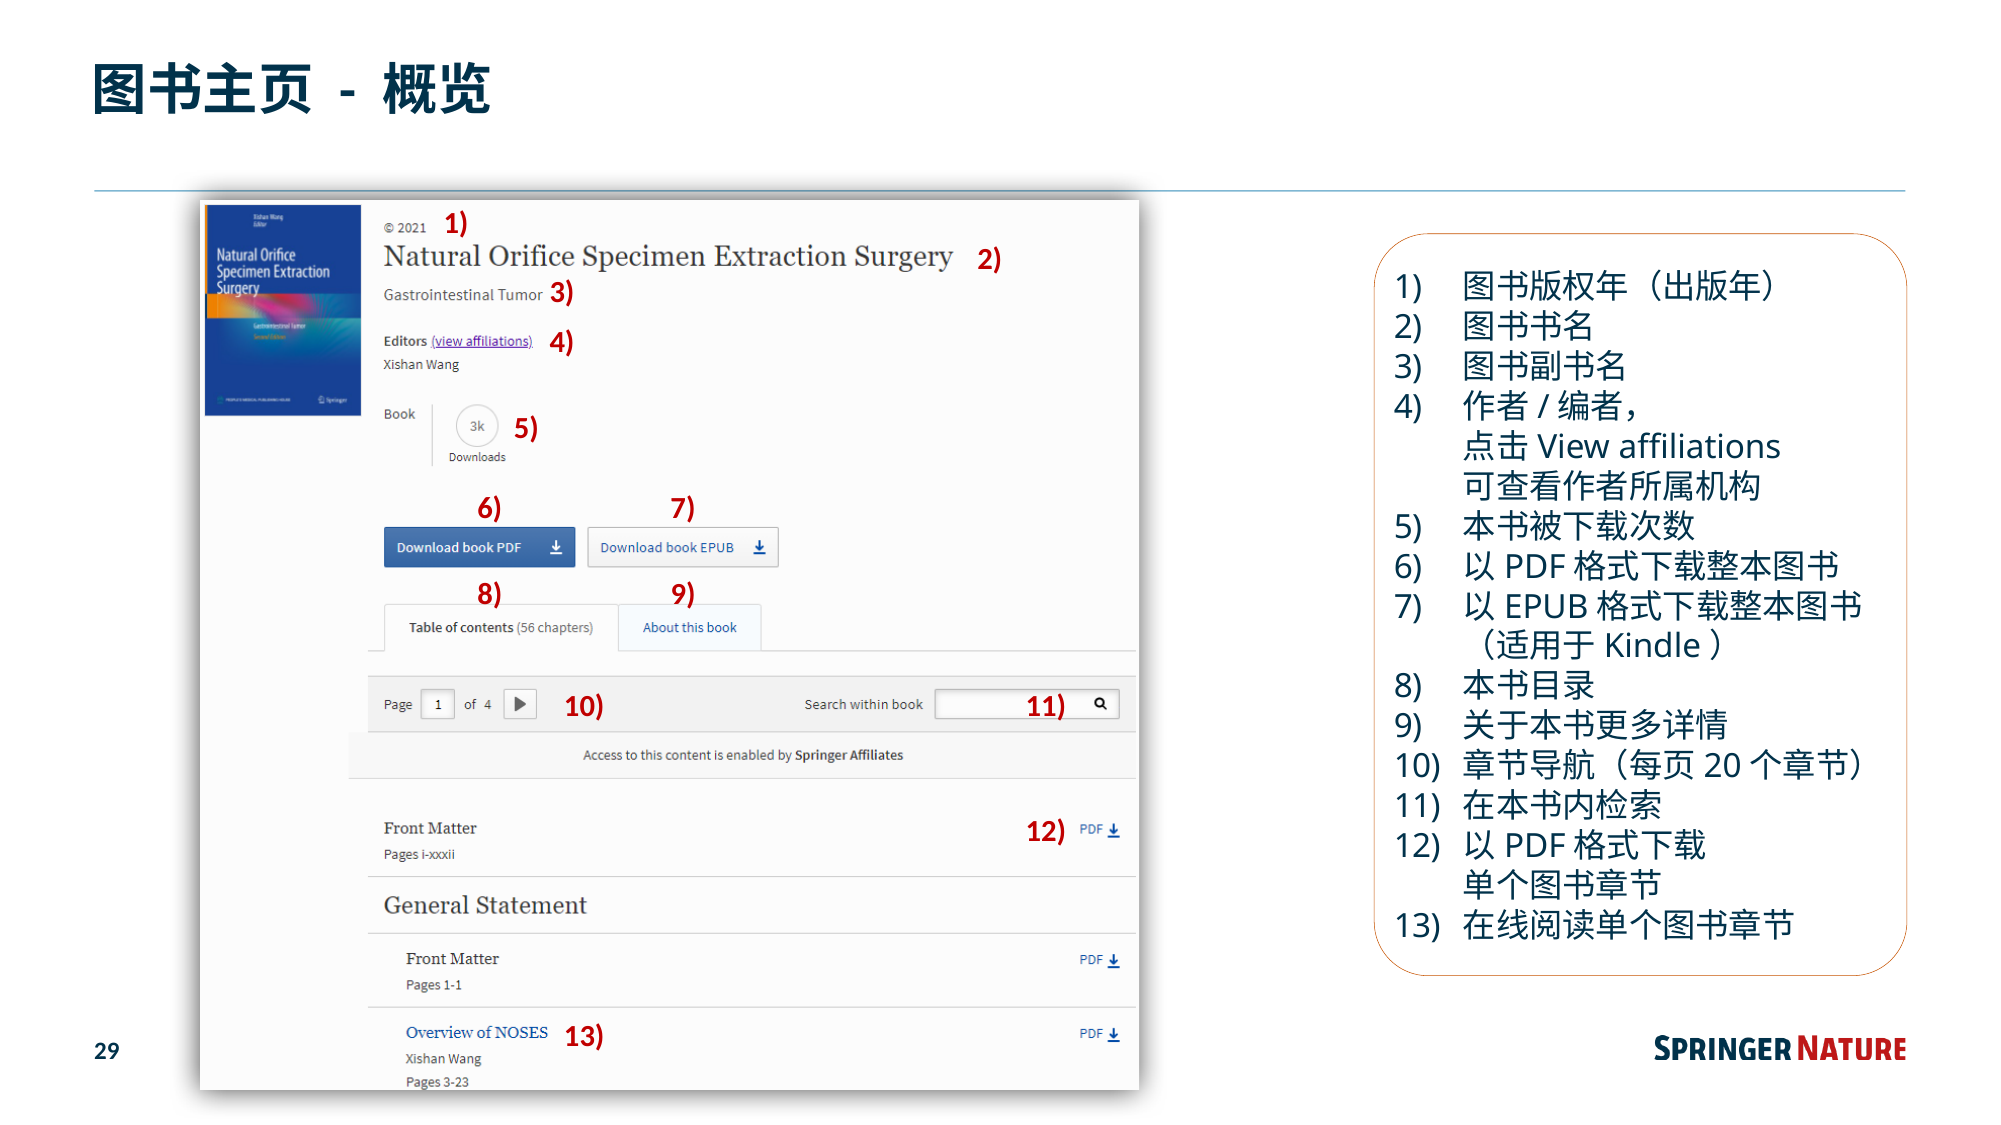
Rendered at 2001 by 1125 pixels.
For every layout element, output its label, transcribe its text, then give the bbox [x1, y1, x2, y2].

picture [199, 199, 1140, 1091]
text_box 图书版权年（出版年） 图书书名 图书副书名 作者/编者， 点击View affiliations 可查看作者所属机构 本书被下载次数 以PDF格式下载整本图书 以EPUB格式下载整本图书 （适用于Kindle） 本书目录 关于本书更多详情 章节导航（每页20个章节） 在本书内检索 以PDF格式下载 单个图书章节 在线阅读单个图书章节 [1374, 233, 1907, 976]
title 图书主页 - 概览 [91, 61, 1907, 123]
